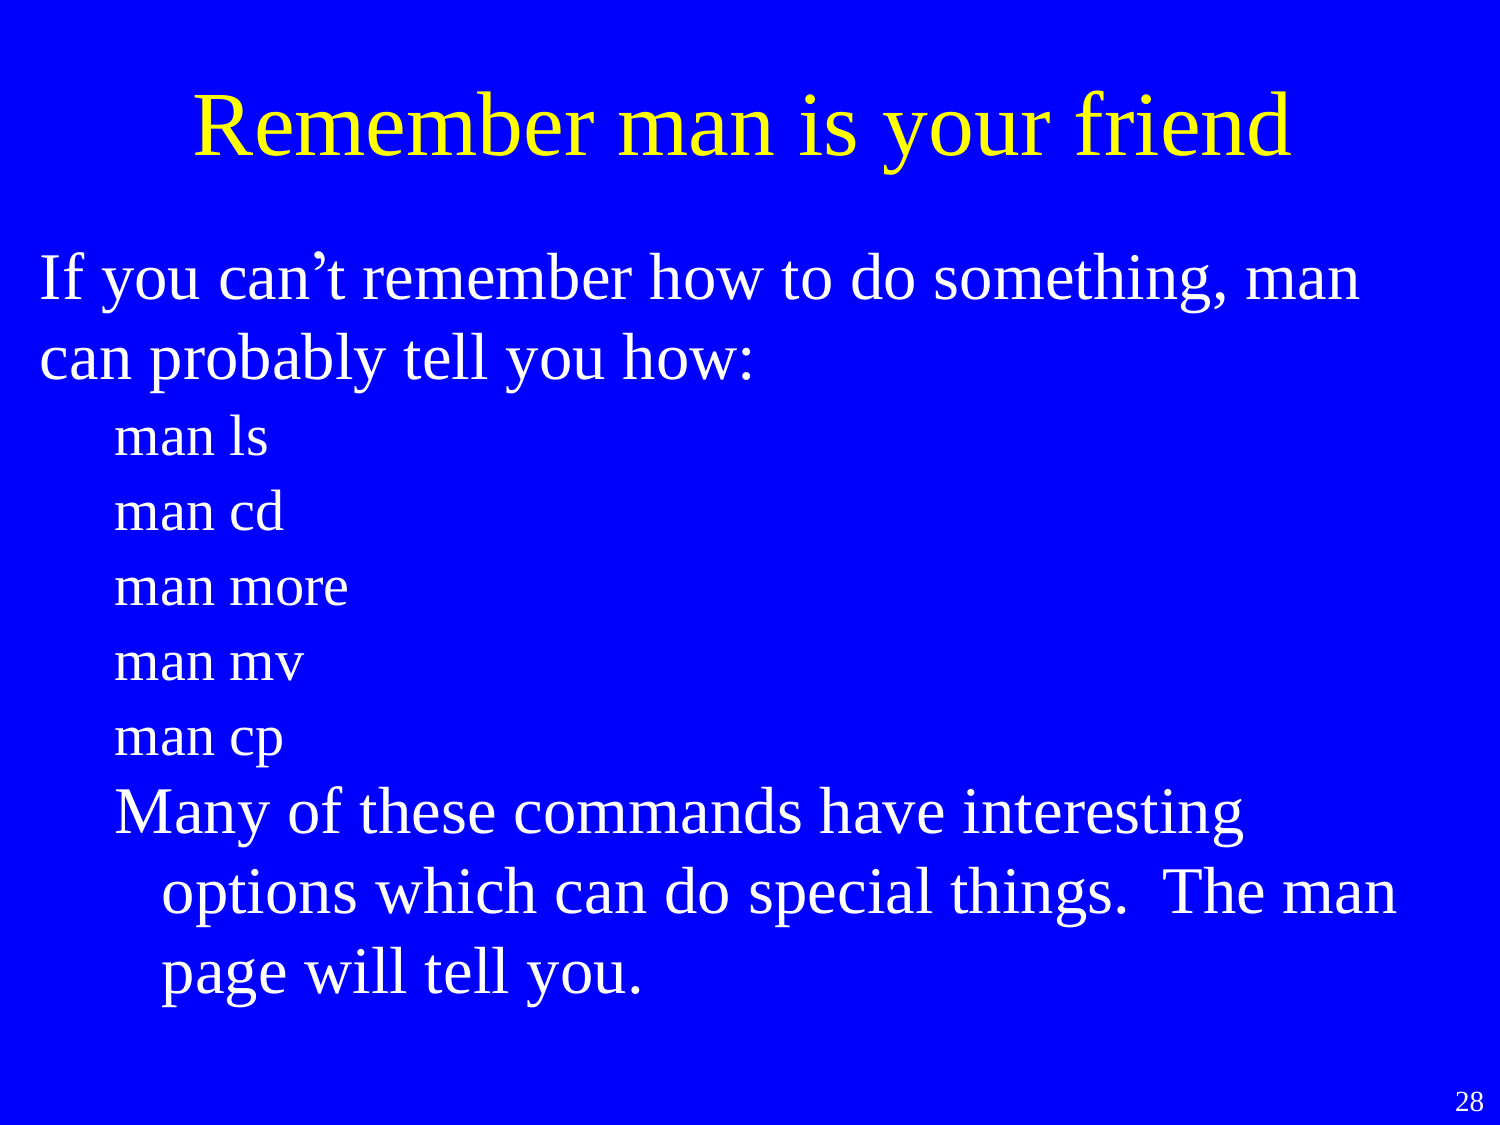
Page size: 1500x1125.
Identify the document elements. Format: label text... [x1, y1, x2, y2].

text_box If you can’t remember how to do something, man can probably tell you how: man ls man cd man more man mv man cp Many of these commands have interesting options which can do special things. The man page will tell you. [24, 224, 1463, 1100]
text_box Remember man is your friend [24, 24, 1463, 213]
